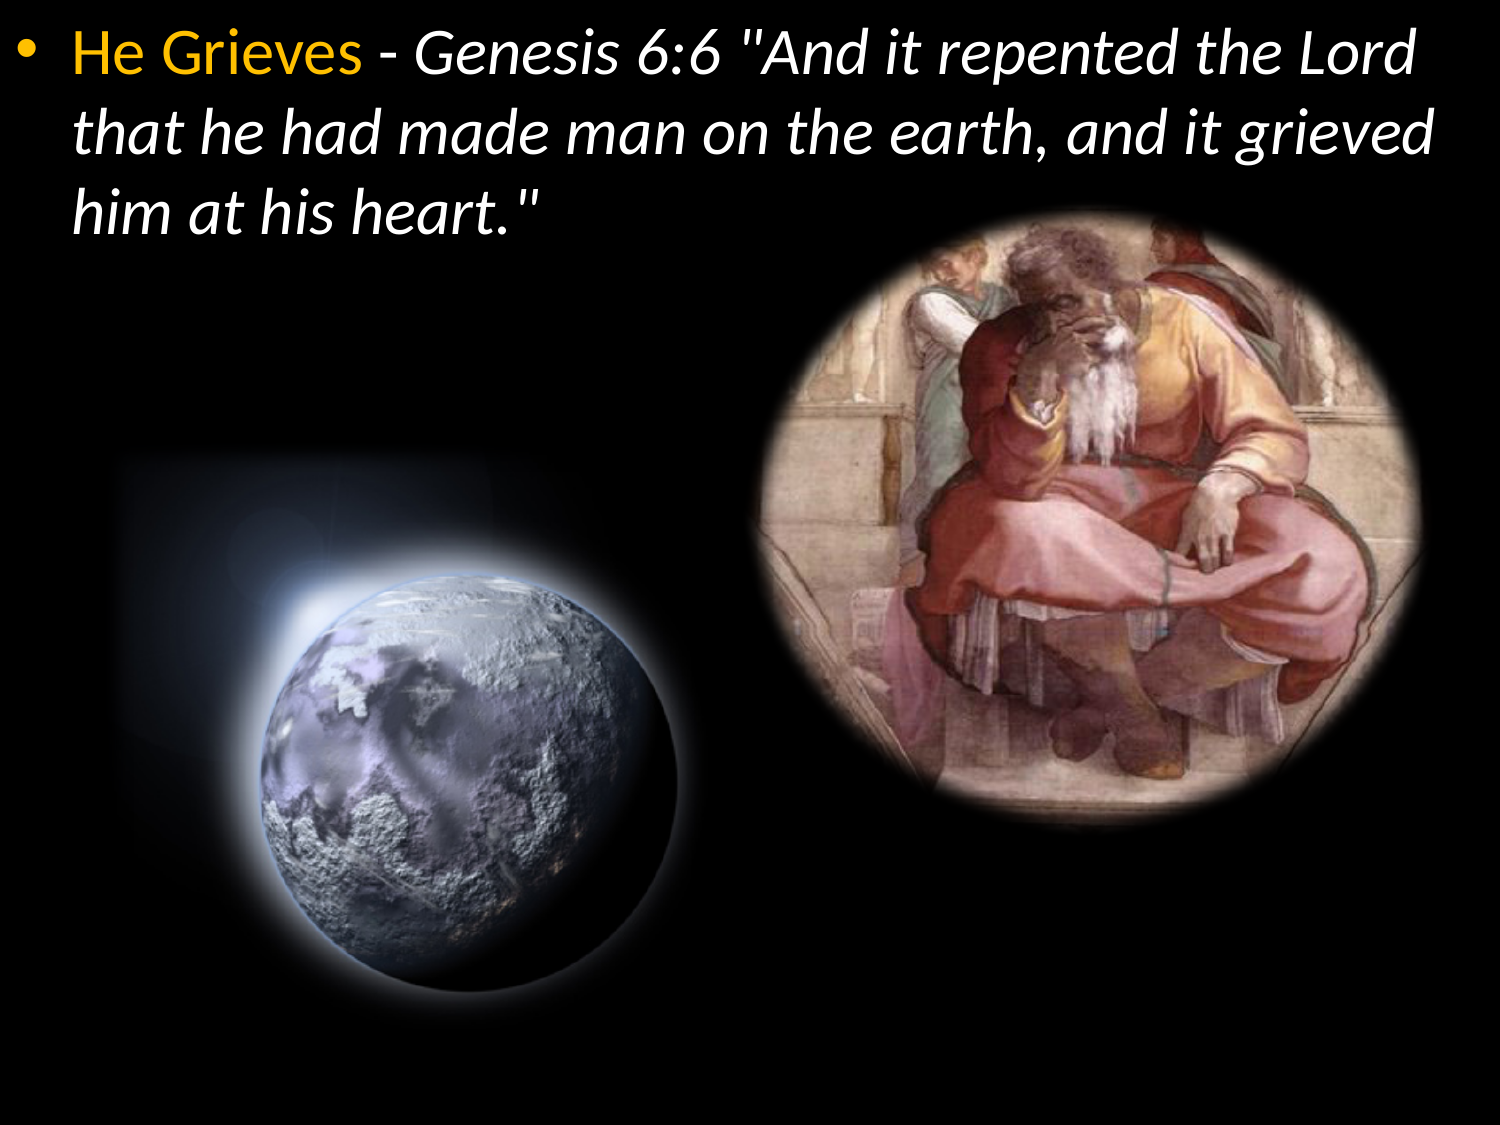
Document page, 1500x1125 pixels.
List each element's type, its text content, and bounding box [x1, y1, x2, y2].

picture [99, 437, 726, 1063]
picture [742, 199, 1435, 838]
list He Grieves - Genesis 6:6 "And it repented the Lord that he had made man on the earth, and it grieved him at his heart." [0, 0, 1500, 500]
